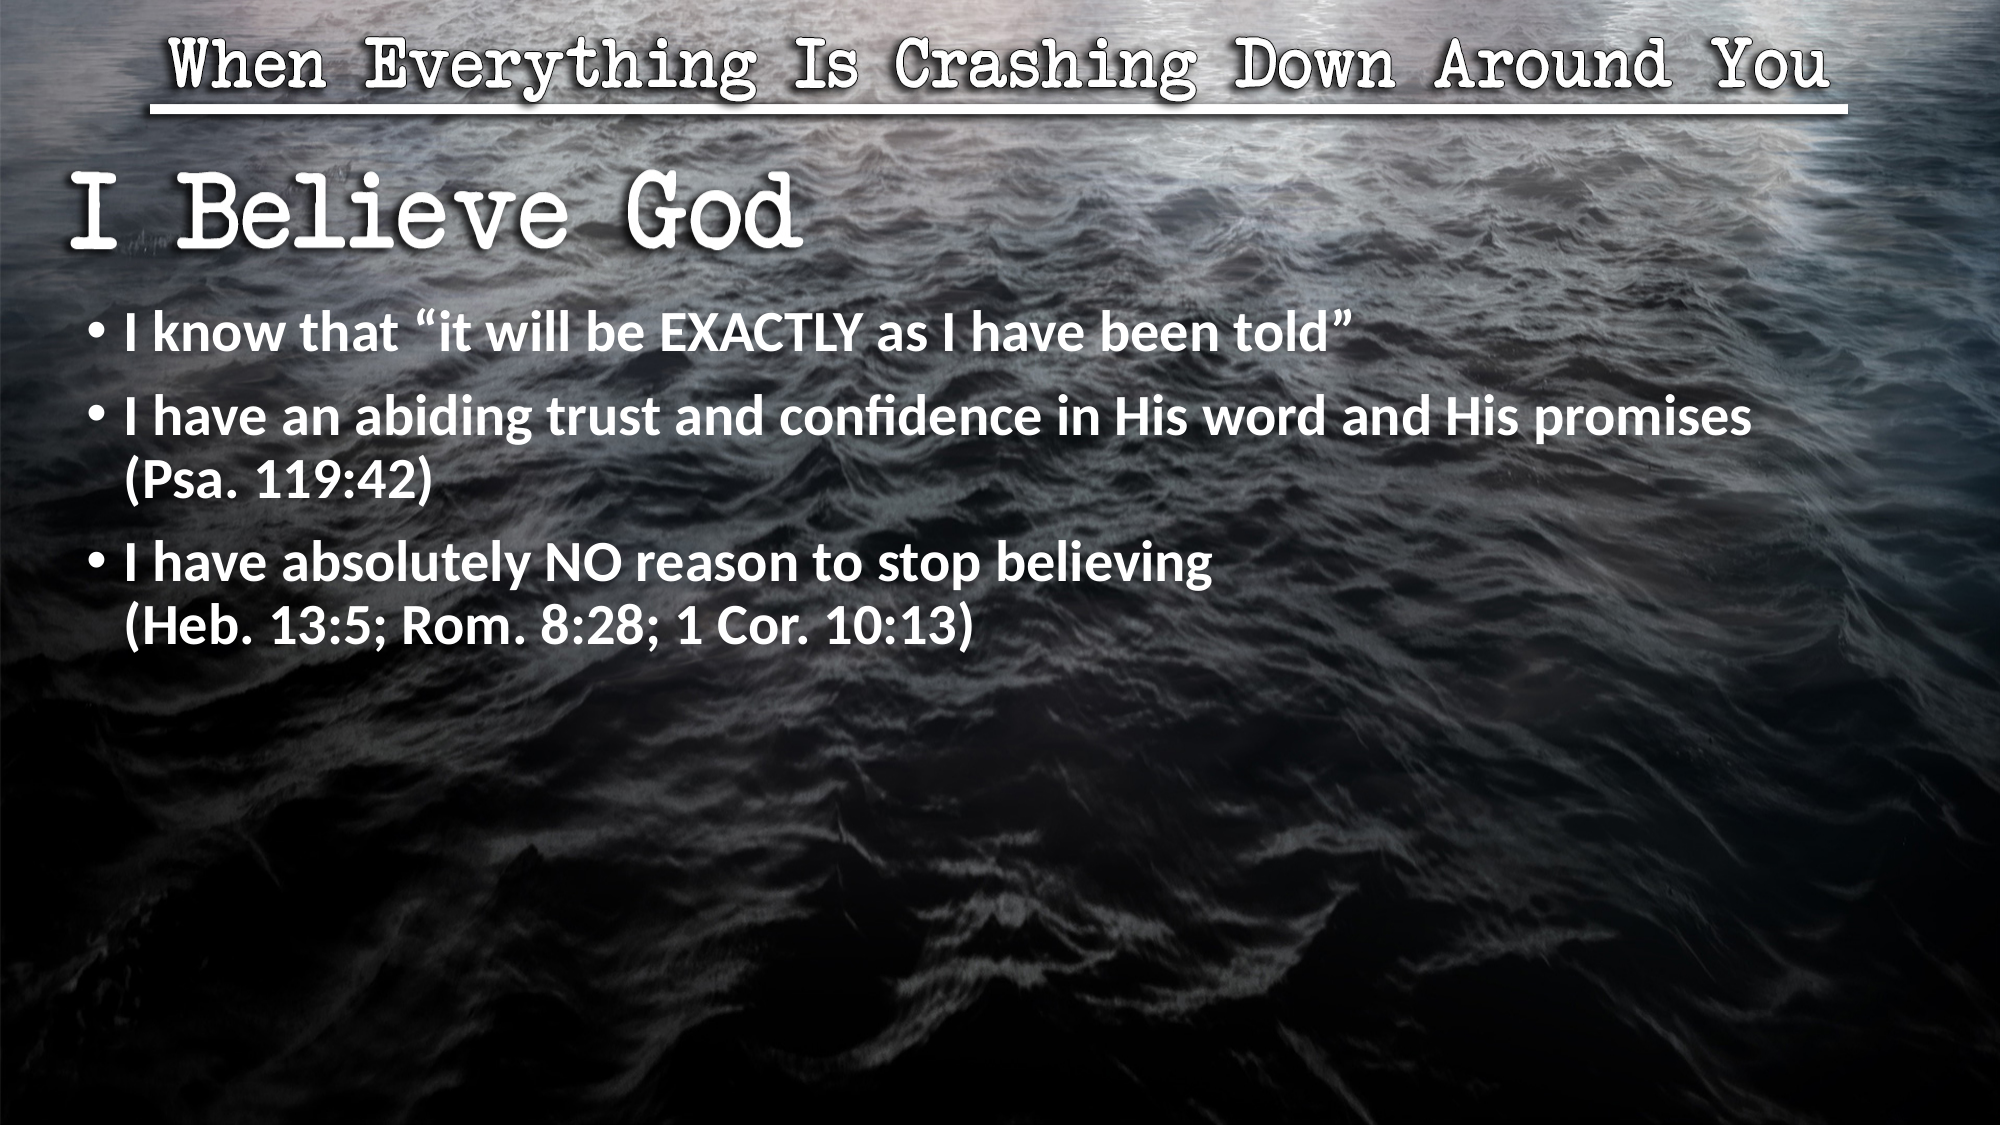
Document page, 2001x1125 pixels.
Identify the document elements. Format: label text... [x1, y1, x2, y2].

list I know that “it will be EXACTLY as I have been told” I have an abiding trust and confidence in His word and His promises (Psa. 119:42) I have absolutely NO reason to stop believing (Heb. 13:5; Rom. 8:28; 1 Cor. 10:13) [71, 293, 1986, 1125]
picture [0, 0, 2000, 1125]
